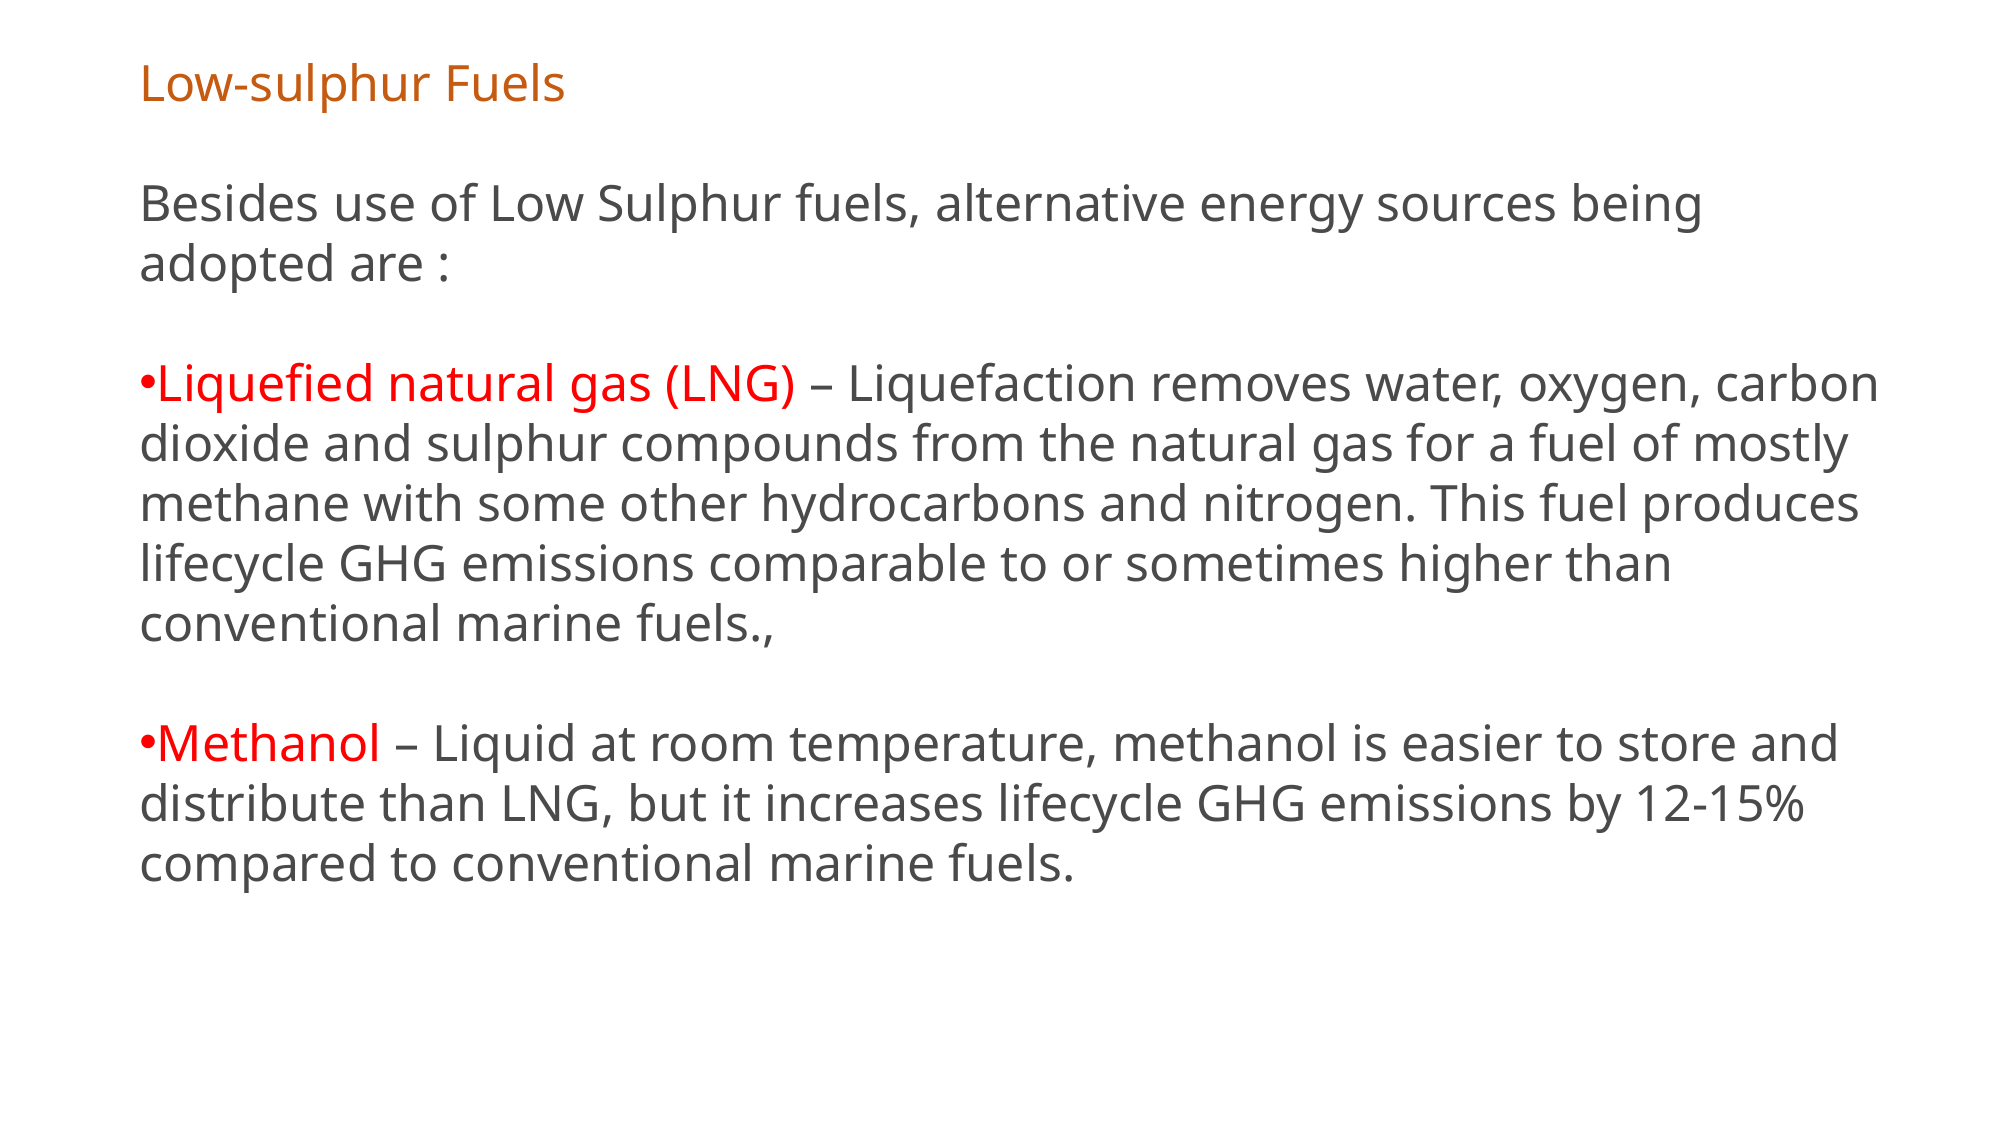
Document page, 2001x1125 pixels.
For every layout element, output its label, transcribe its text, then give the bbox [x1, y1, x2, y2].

text_box Low-sulphur Fuels Besides use of Low Sulphur fuels, alternative energy sources being adopted are : Liquefied natural gas (LNG) – Liquefaction removes water, oxygen, carbon dioxide and sulphur compounds from the natural gas for a fuel of mostly methane with some other hydrocarbons and nitrogen. This fuel produces lifecycle GHG emissions comparable to or sometimes higher than conventional marine fuels., Methanol – Liquid at room temperature, methanol is easier to store and distribute than LNG, but it increases lifecycle GHG emissions by 12-15% compared to conventional marine fuels. [124, 43, 1914, 899]
